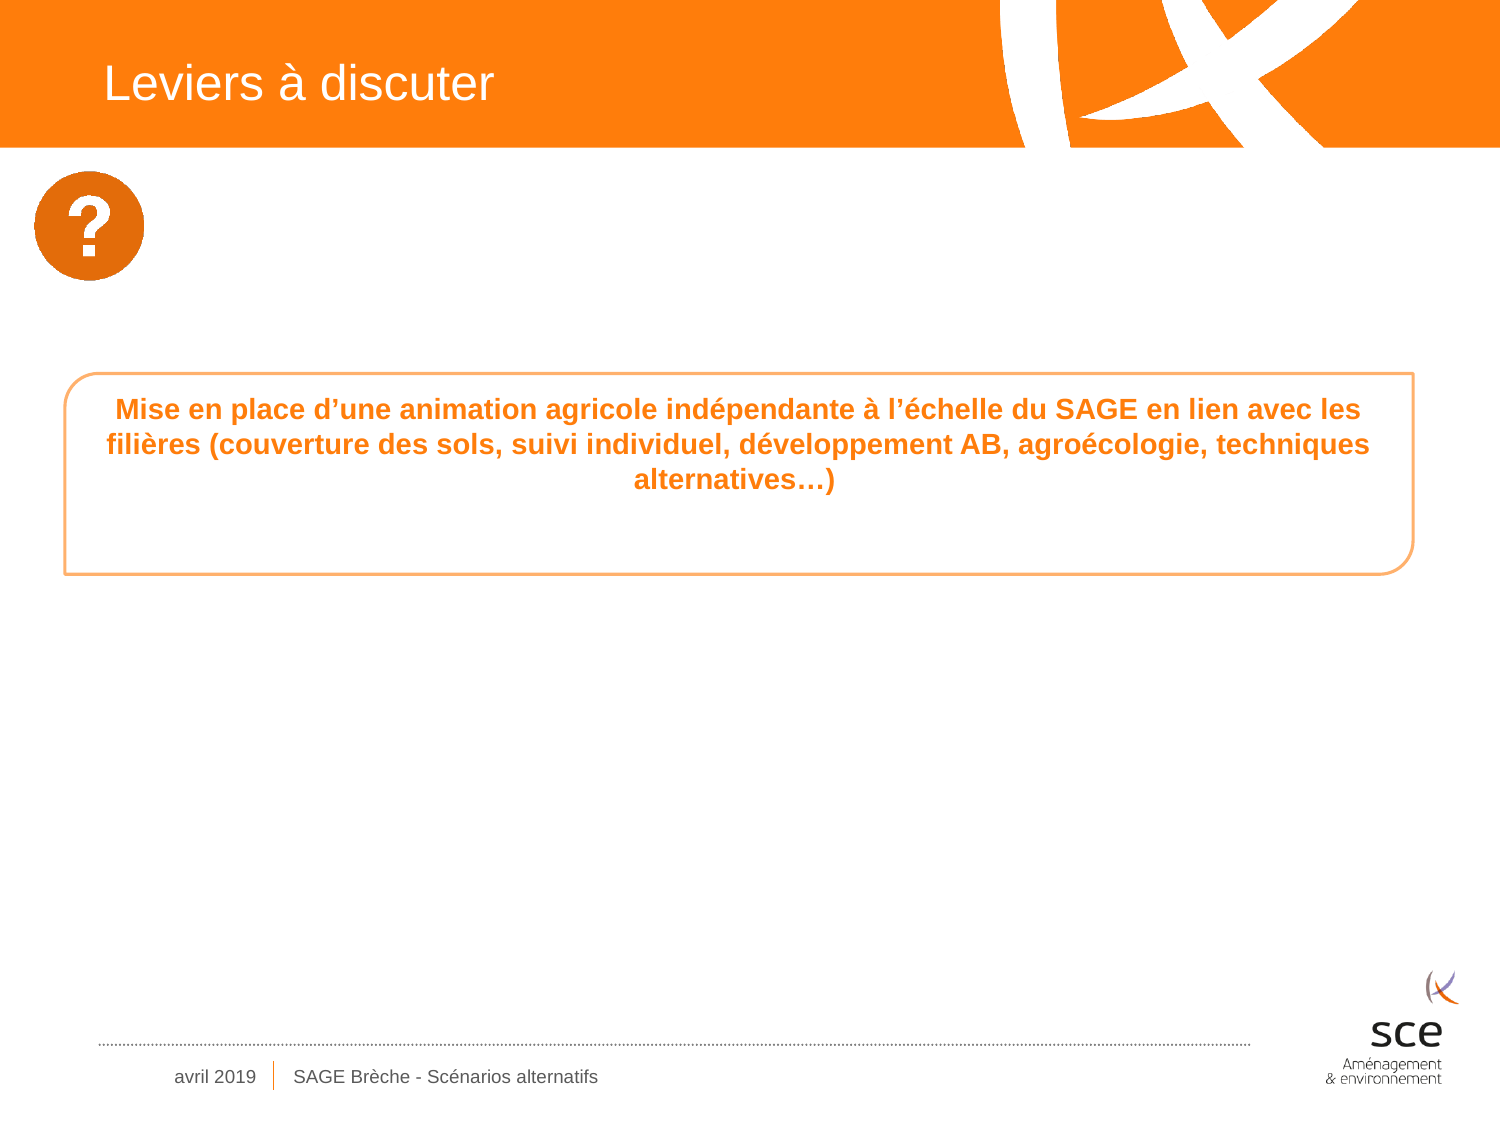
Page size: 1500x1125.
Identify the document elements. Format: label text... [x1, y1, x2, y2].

picture [1000, 0, 1500, 148]
list Leviers à discuter [88, 34, 833, 119]
text_box Mise en place d’une animation agricole indépendante à l’échelle du SAGE en lien avec les filières (couverture des sols, suivi individuel, développement AB, agroécologie, techniques alternatives…) [62, 371, 1416, 577]
picture [31, 168, 146, 284]
slide_number avril 2019 [155, 1060, 257, 1091]
footer SAGE Brèche - Scénarios alternatifs [293, 1060, 769, 1091]
picture [1326, 970, 1459, 1084]
